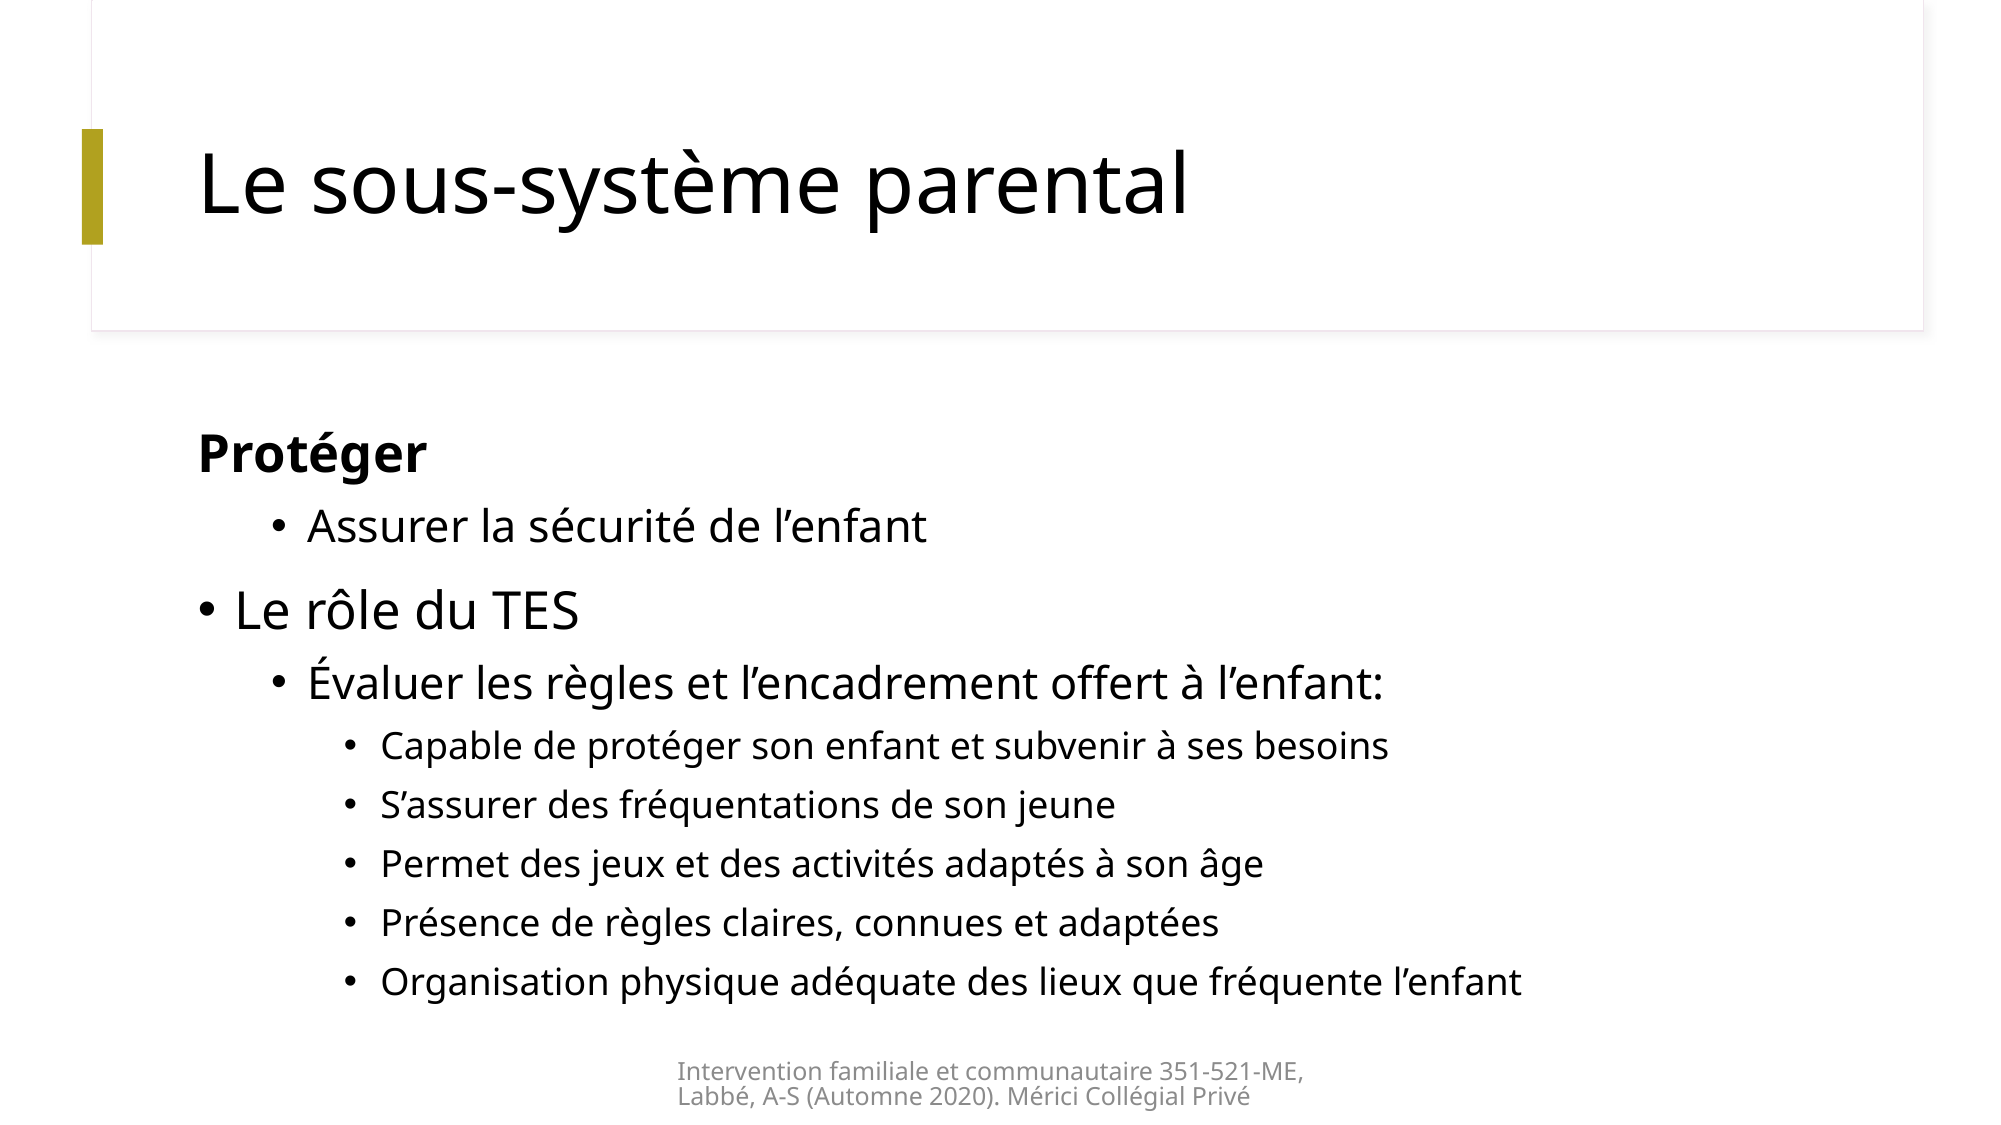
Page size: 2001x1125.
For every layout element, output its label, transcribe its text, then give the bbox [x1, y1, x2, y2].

footer Intervention familiale et communautaire 351-521-ME, Labbé, A-S (Automne 2020). Mérici Collégial Privé [662, 1042, 1338, 1103]
list Protéger Assurer la sécurité de l’enfant Le rôle du TES Évaluer les règles et l’encadrement offert à l’enfant: Capable de protéger son enfant et subvenir à ses besoins S’assurer des fréquentations de son jeune Permet des jeux et des activités adaptés à son âge Présence de règles claires, connues et adaptées Organisation physique adéquate des lieux que fréquente l’enfant [183, 406, 1851, 1013]
title Le sous-système parental [183, 90, 1851, 284]
